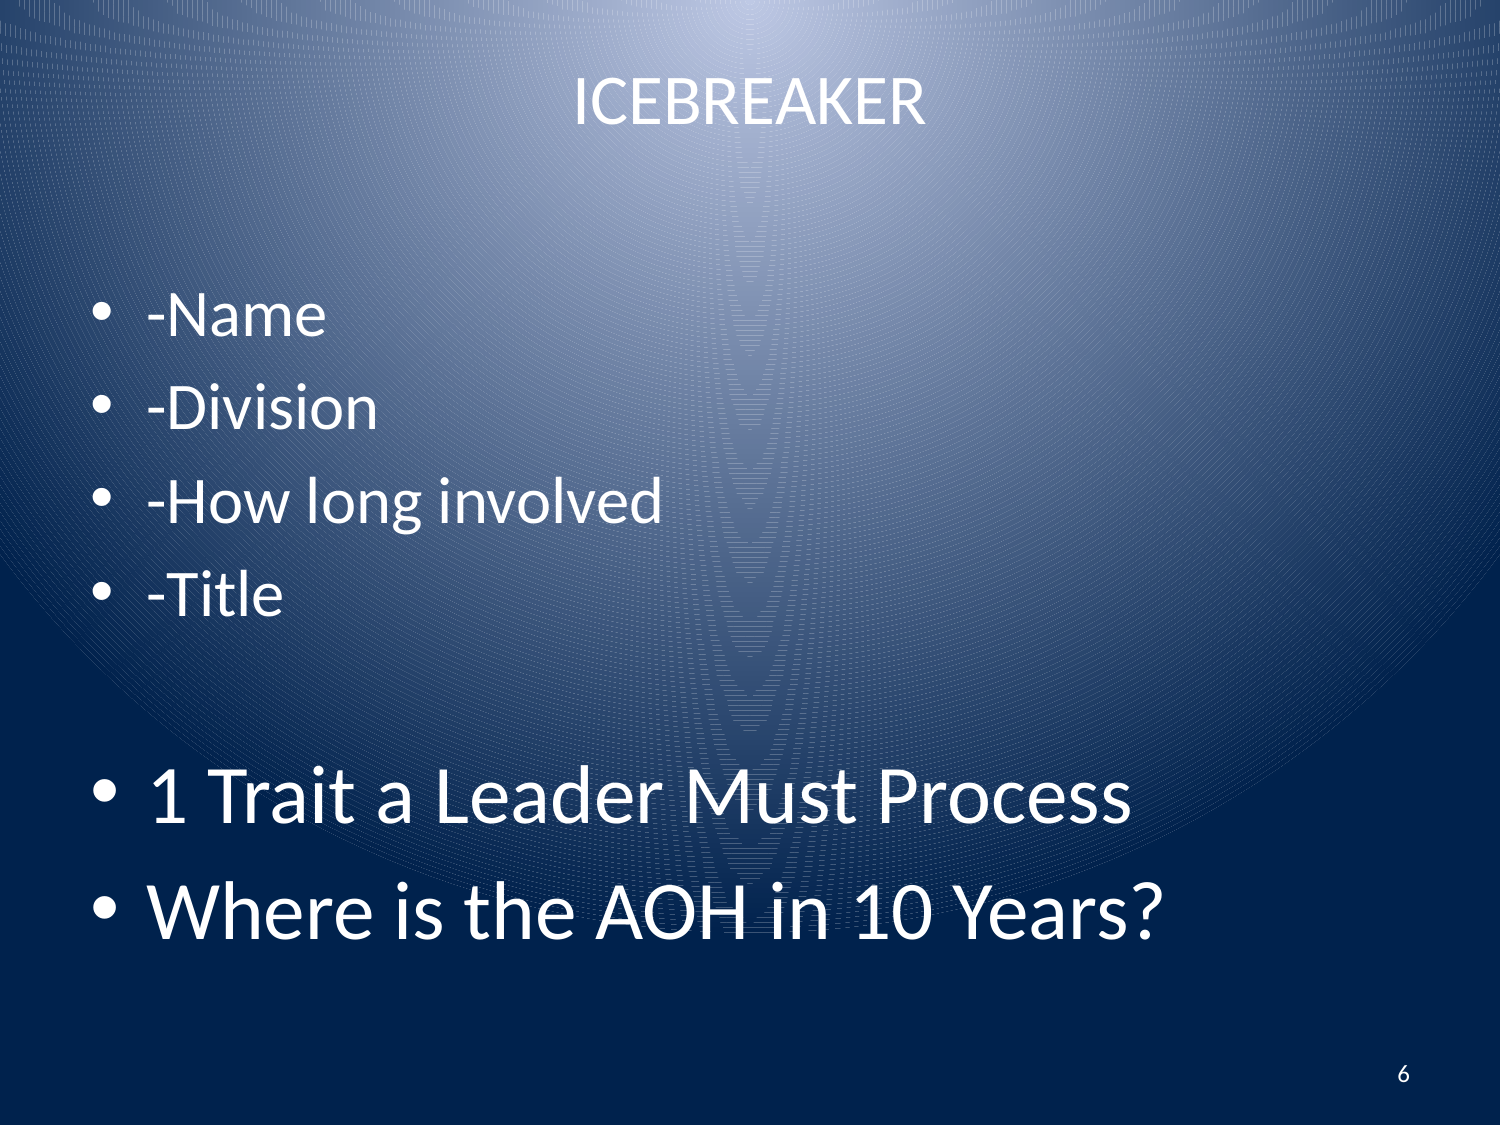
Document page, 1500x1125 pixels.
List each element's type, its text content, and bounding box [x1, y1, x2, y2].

title ICEBREAKER [75, 45, 1425, 233]
slide_number 6 [1074, 1042, 1425, 1103]
list -Name -Division -How long involved -Title 1 Trait a Leader Must Process Where is the AOH in 10 Years? [75, 262, 1425, 1005]
